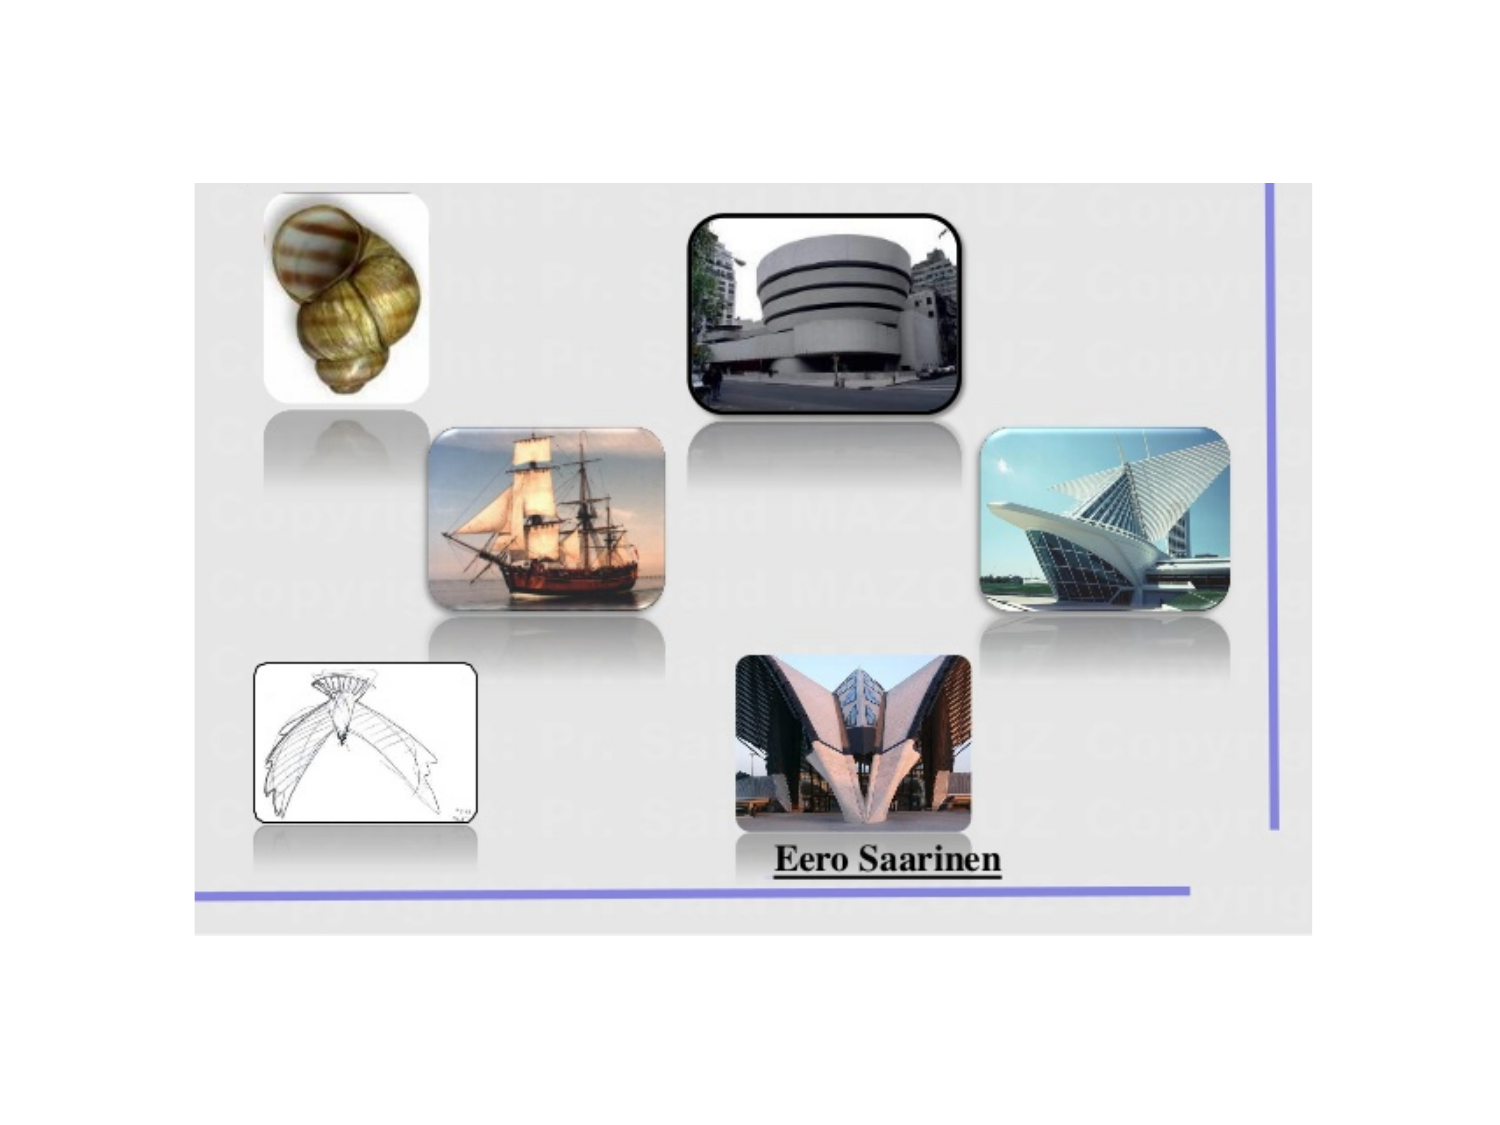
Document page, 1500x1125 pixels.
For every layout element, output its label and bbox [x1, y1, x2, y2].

picture [194, 183, 1313, 936]
